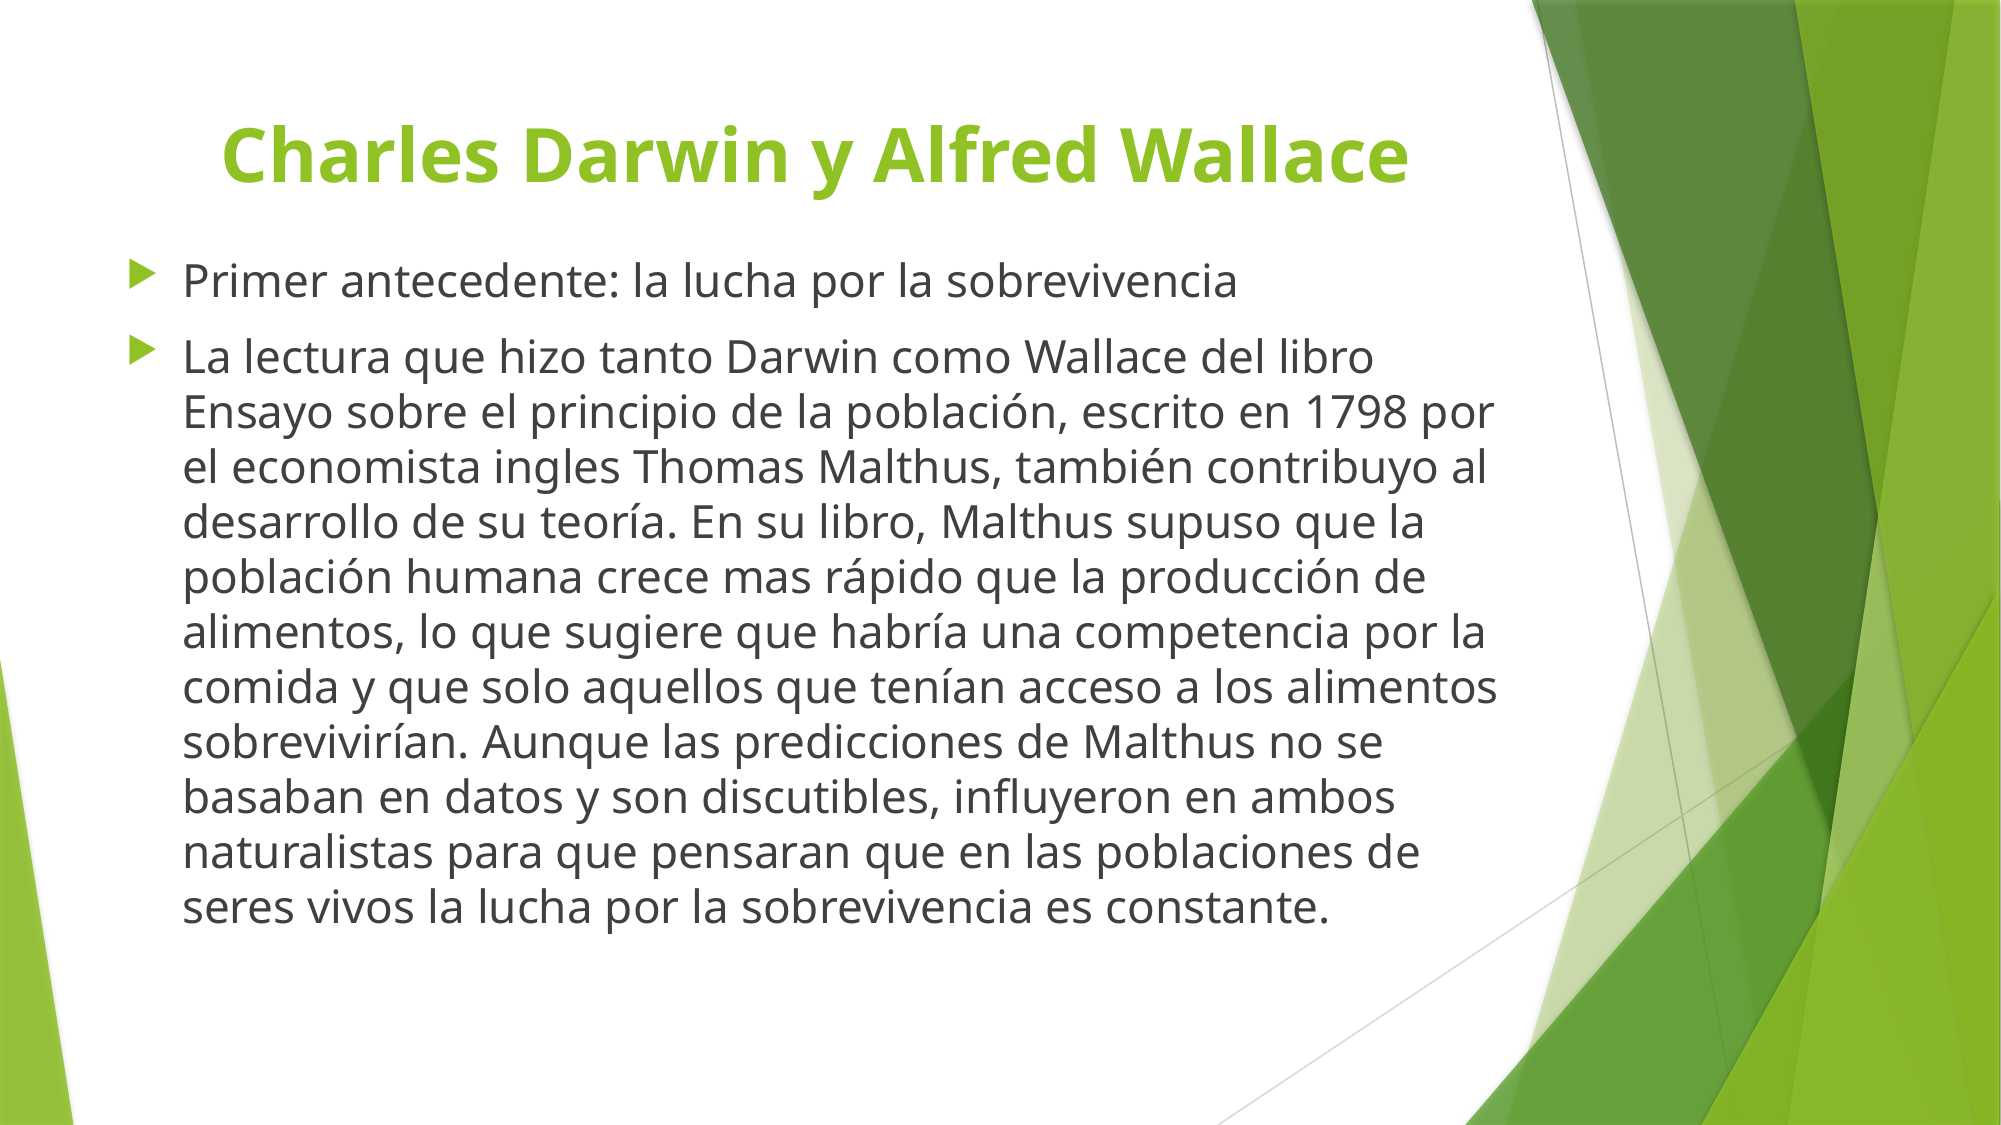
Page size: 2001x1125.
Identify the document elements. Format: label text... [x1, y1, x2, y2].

text_box Primer antecedente: la lucha por la sobrevivencia La lectura que hizo tanto Darwin como Wallace del libro Ensayo sobre el principio de la población, escrito en 1798 por el economista ingles Thomas Malthus, también contribuyo al desarrollo de su teoría. En su libro, Malthus supuso que la población humana crece mas rápido que la producción de alimentos, lo que sugiere que habría una competencia por la comida y que solo aquellos que tenían acceso a los alimentos sobrevivirían. Aunque las predicciones de Malthus no se basaban en datos y son discutibles, influyeron en ambos naturalistas para que pensaran que en las poblaciones de seres vivos la lucha por la sobrevivencia es constante. [111, 244, 1522, 881]
title Charles Darwin y Alfred Wallace [111, 99, 1522, 235]
